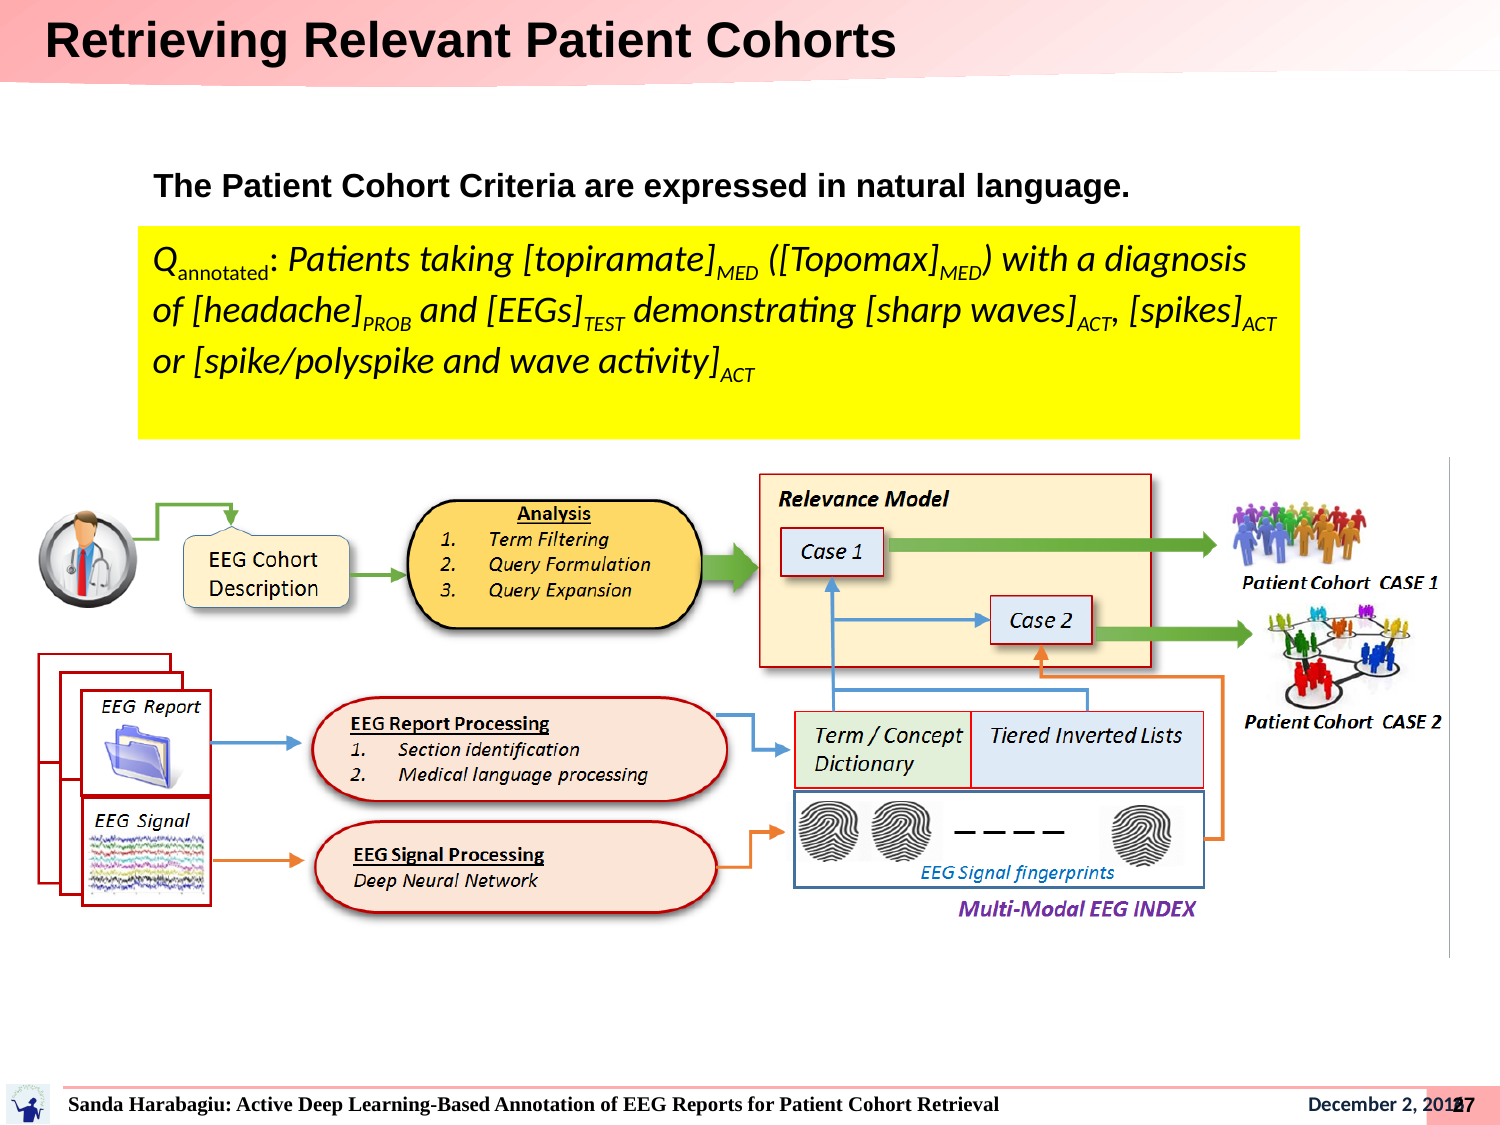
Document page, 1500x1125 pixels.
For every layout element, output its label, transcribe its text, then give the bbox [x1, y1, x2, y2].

picture [6, 1084, 50, 1124]
picture [20, 457, 1450, 959]
text_box Qannotated: Patients taking [topiramate]MED ([Topomax]MED) with a diagnosis of [headache]PROB and [EEGs]TEST demonstrating [sharp waves]ACT, [spikes]ACT or [spike/polyspike and wave activity]ACT [137, 226, 1301, 440]
text_box The Patient Cohort Criteria are expressed in natural language. [138, 157, 1147, 212]
text_box Retrieving Relevant Patient Cohorts [0, 0, 1500, 75]
